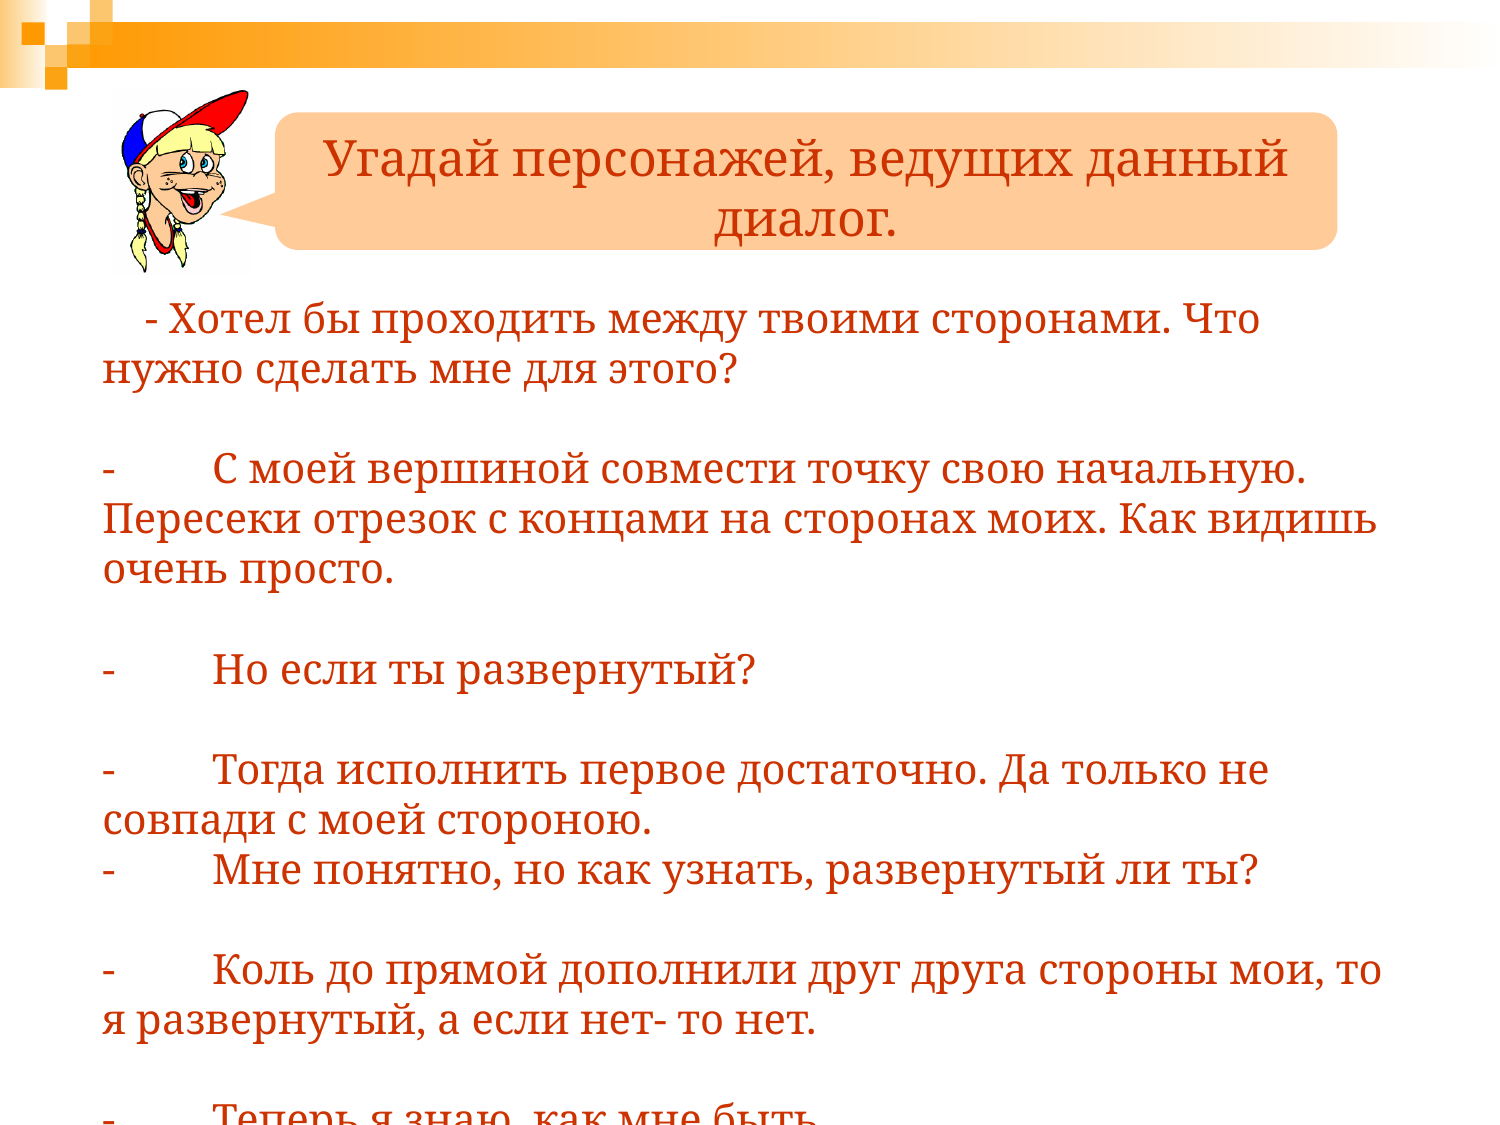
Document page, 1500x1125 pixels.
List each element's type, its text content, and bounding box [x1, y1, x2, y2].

text_box - Хотел бы проходить между твоими сторонами. Что нужно сделать мне для этого? - С моей вершиной совмести точку свою начальную. Пересеки отрезок с концами на сторонах моих. Как видишь очень просто. - Но если ты развернутый? - Тогда исполнить первое достаточно. Да только не совпади с моей стороною. - Мне понятно, но как узнать, развернутый ли ты? - Коль до прямой дополнили друг друга стороны мои, то я развернутый, а если нет- то нет. - Теперь я знаю, как мне быть. [87, 284, 1425, 1125]
text_box Угадай персонажей, ведущих данный диалог. [256, 112, 1338, 250]
picture [112, 87, 251, 276]
text_box [773, 22, 777, 67]
text_box [689, 22, 693, 67]
